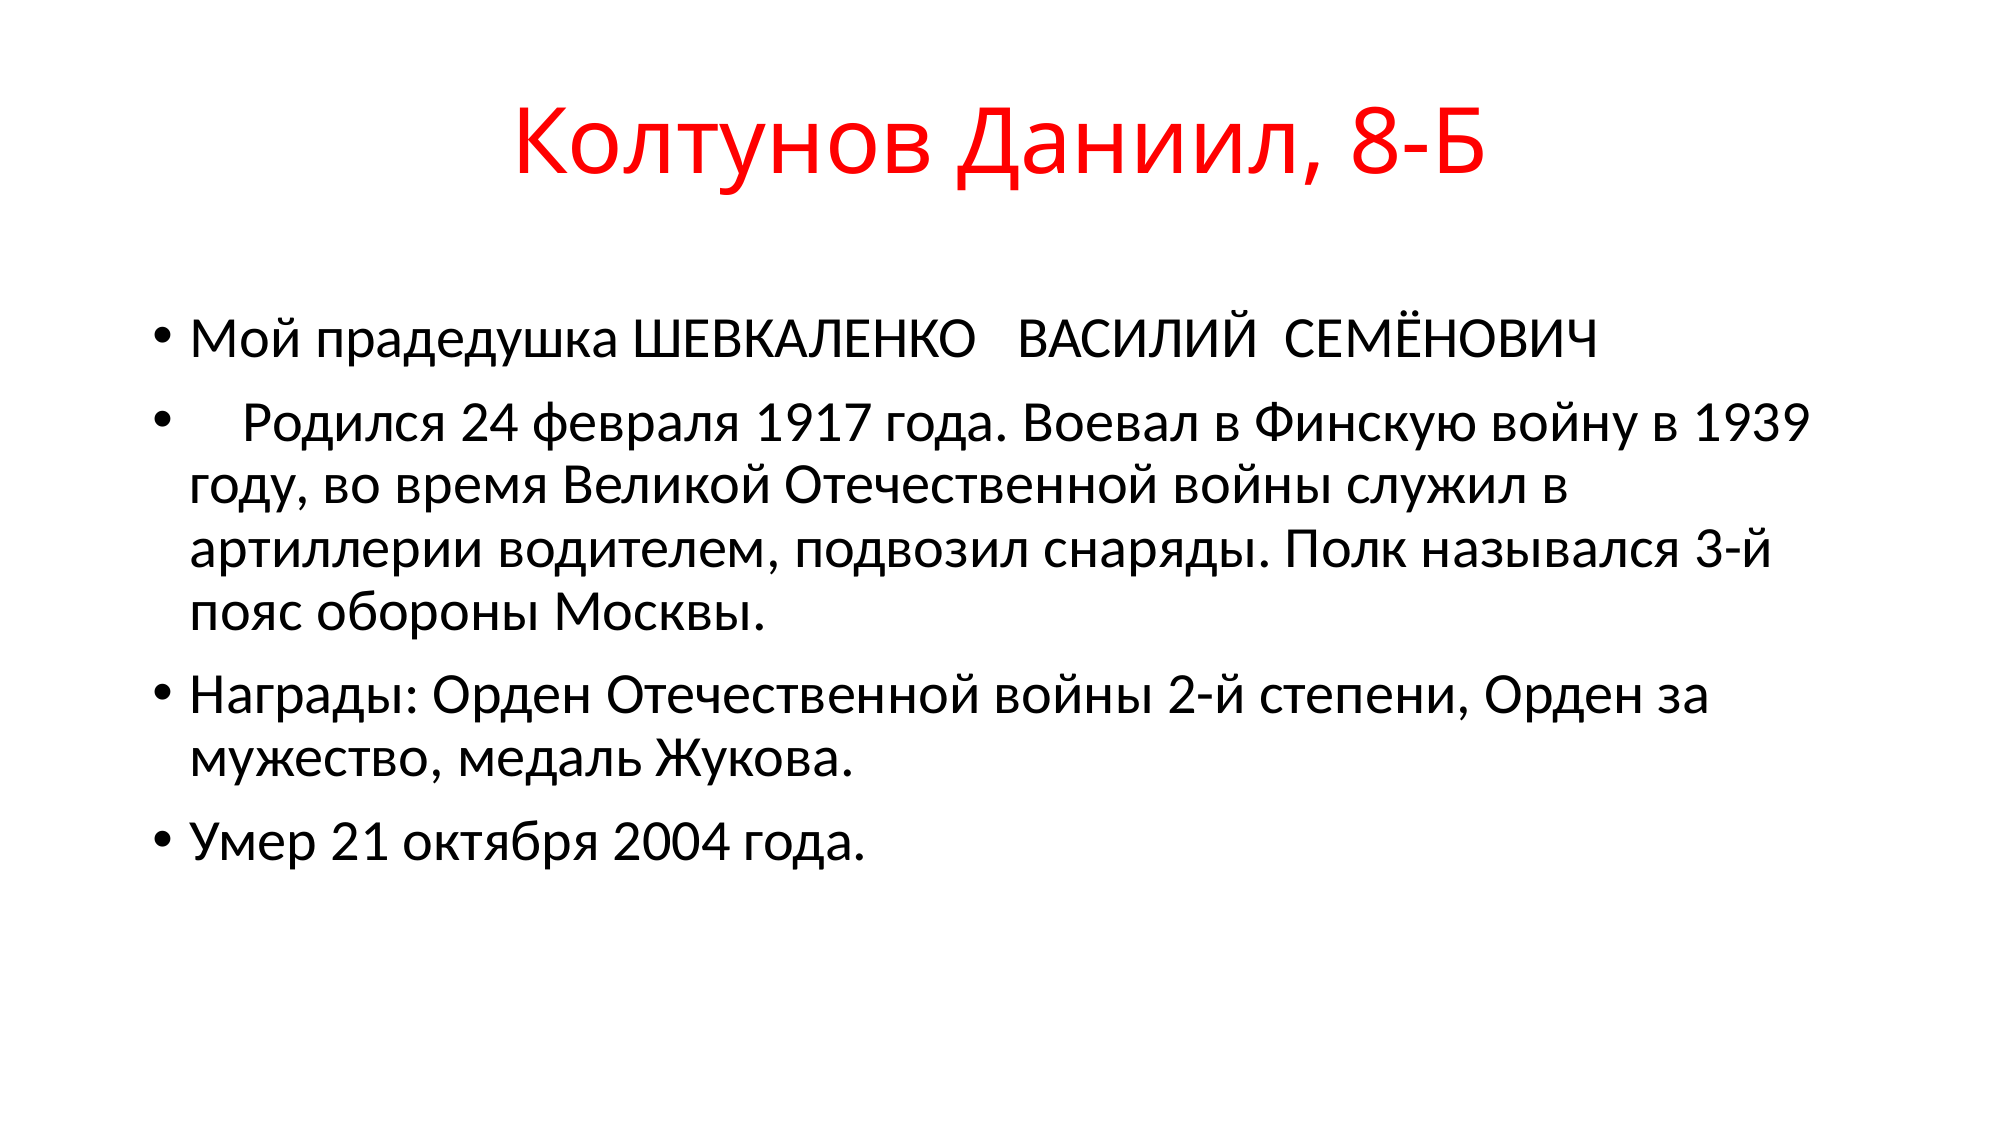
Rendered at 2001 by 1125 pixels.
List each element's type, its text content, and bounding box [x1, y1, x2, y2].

title Колтунов Даниил, 8-Б [137, 59, 1863, 227]
list Мой прадедушка ШЕВКАЛЕНКО ВАСИЛИЙ СЕМЁНОВИЧ Родился 24 февраля 1917 года. Воевал в Финскую войну в 1939 году, во время Великой Отечественной войны служил в артиллерии водителем, подвозил снаряды. Полк назывался 3-й пояс обороны Москвы. Награды: Орден Отечественной войны 2-й степени, Орден за мужество, медаль Жукова. Умер 21 октября 2004 года. [137, 299, 1863, 1014]
